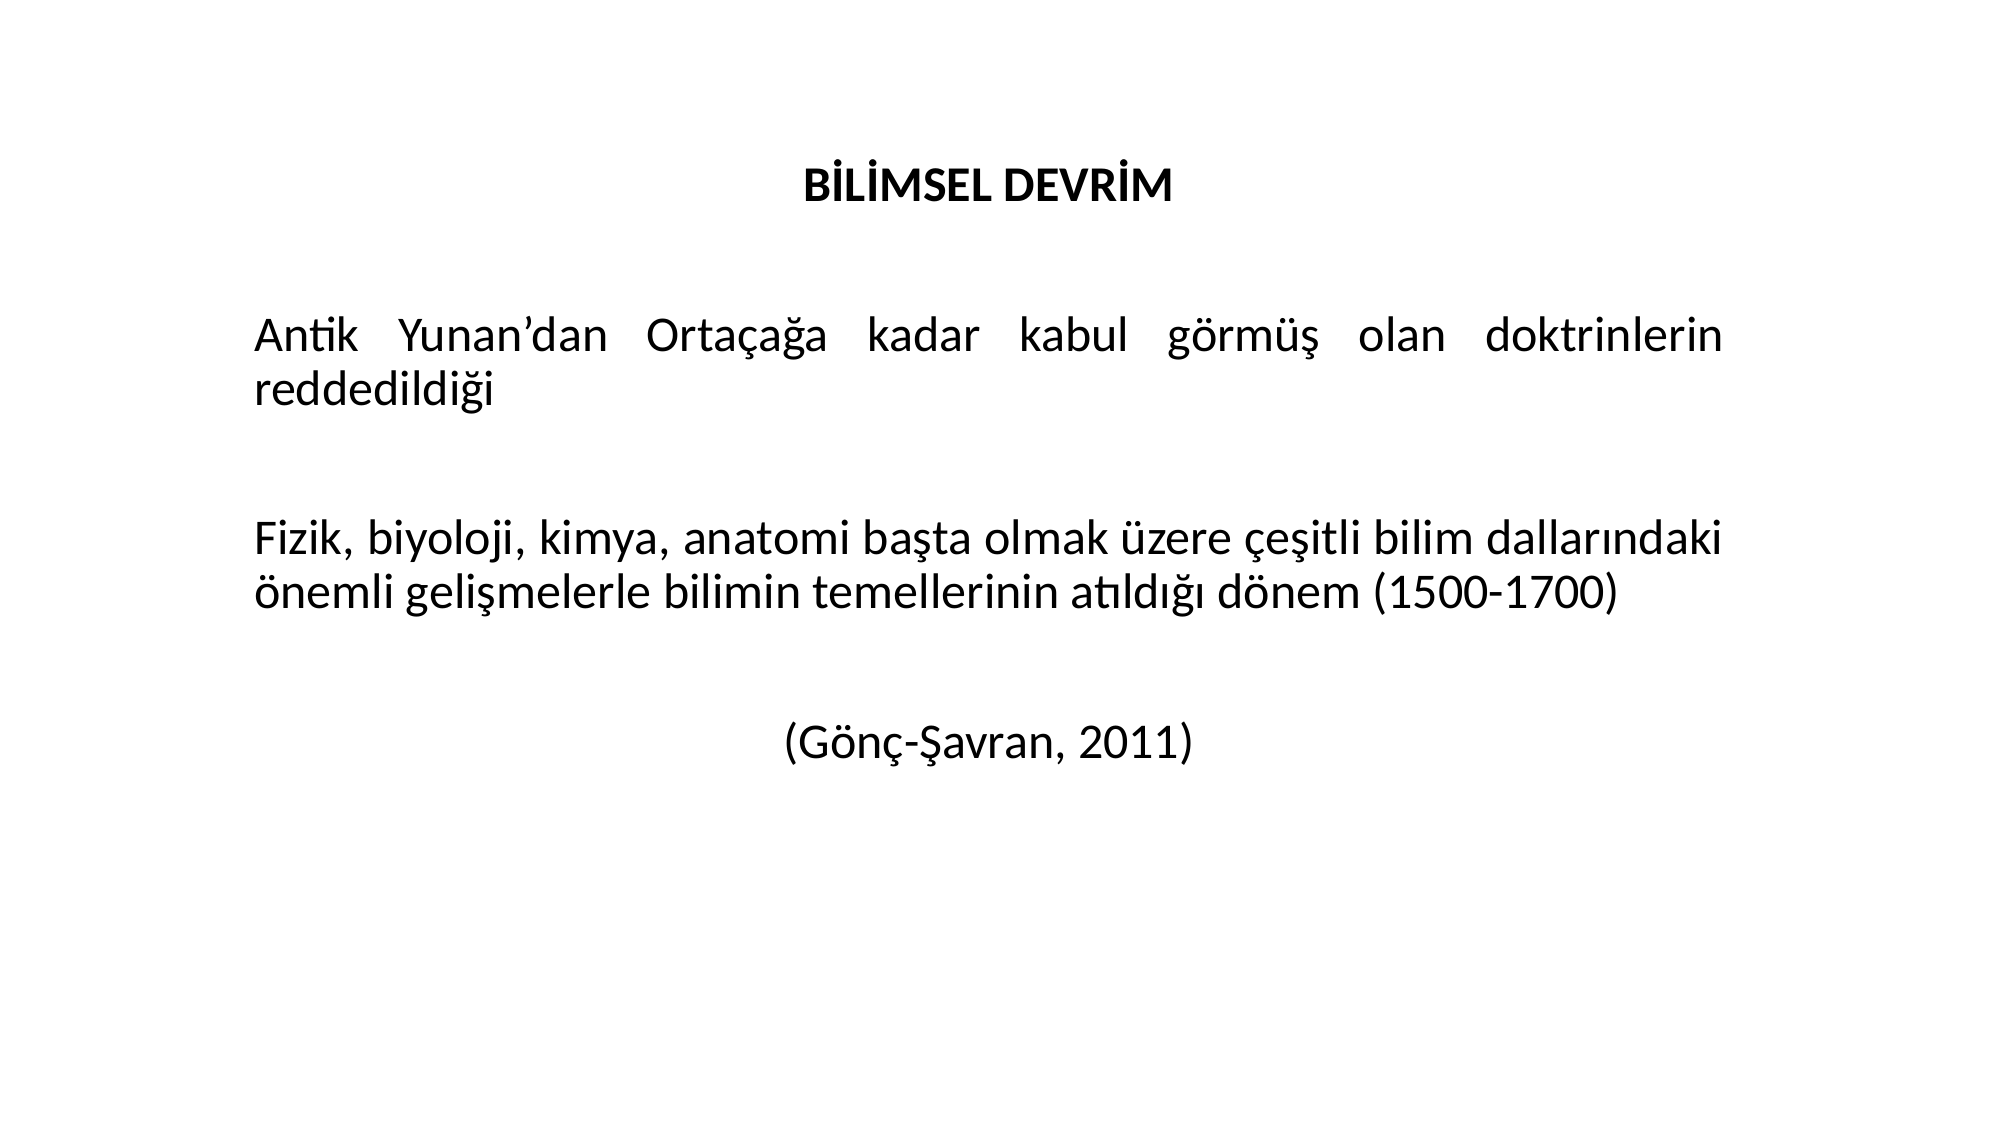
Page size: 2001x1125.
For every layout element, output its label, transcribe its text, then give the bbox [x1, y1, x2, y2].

subtitle BİLİMSEL DEVRİM Antik Yunan’dan Ortaçağa kadar kabul görmüş olan doktrinlerin reddedildiği Fizik, biyoloji, kimya, anatomi başta olmak üzere çeşitli bilim dallarındaki önemli gelişmelerle bilimin temellerinin atıldığı dönem (1500-1700) (Gönç-Şavran, 2011) [239, 151, 1740, 423]
